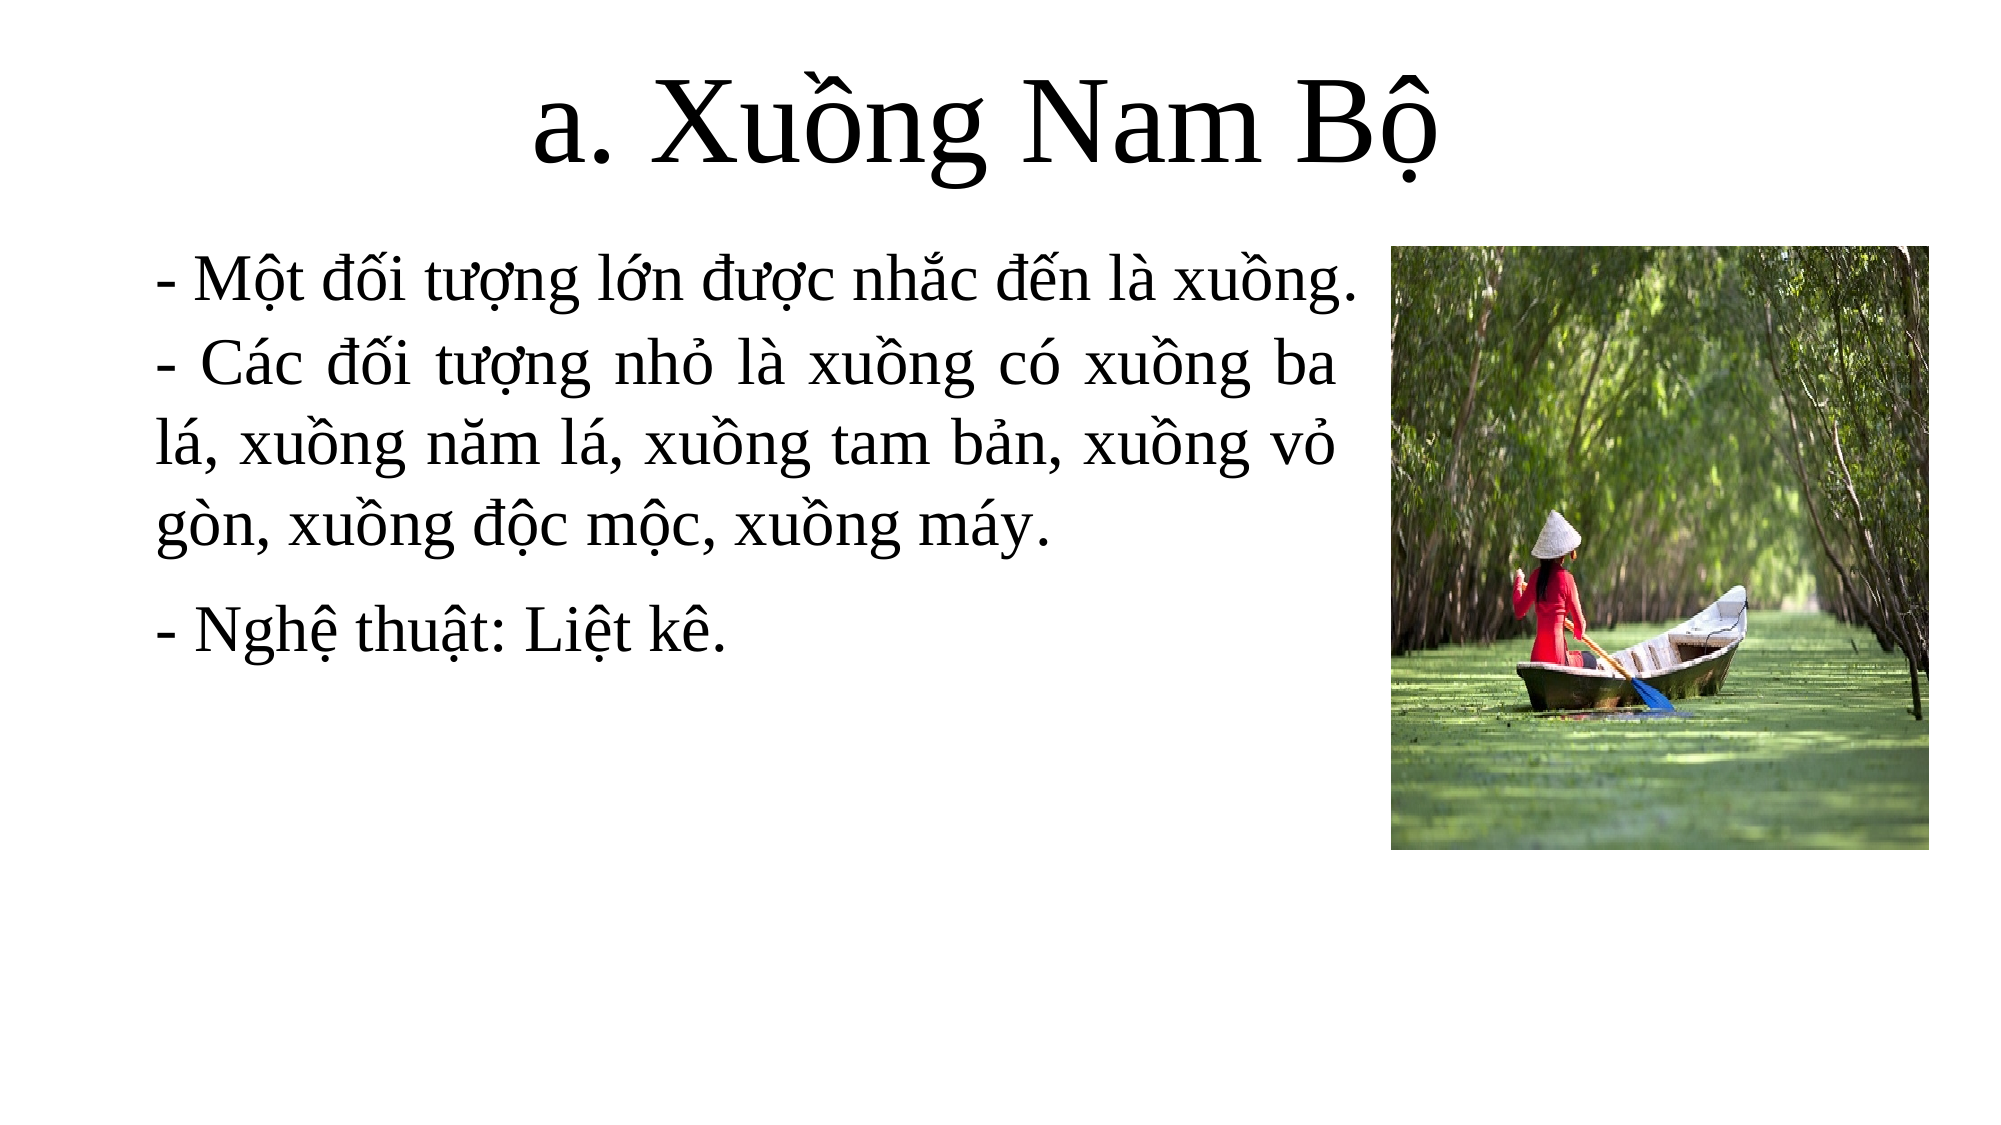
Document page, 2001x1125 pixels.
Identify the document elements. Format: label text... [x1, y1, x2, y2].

text_box a. Xuồng Nam Bộ [516, 30, 1456, 195]
text_box - Nghệ thuật: Liệt kê. [140, 577, 1150, 672]
text_box - Các đối tượng nhỏ là xuồng có xuồng ba lá, xuồng năm lá, xuồng tam bản, xuồng vỏ gòn, xuồng độc mộc, xuồng máy. [140, 311, 1355, 566]
picture [1391, 246, 1929, 851]
text_box - Một đối tượng lớn được nhắc đến là xuồng. [140, 226, 1983, 321]
